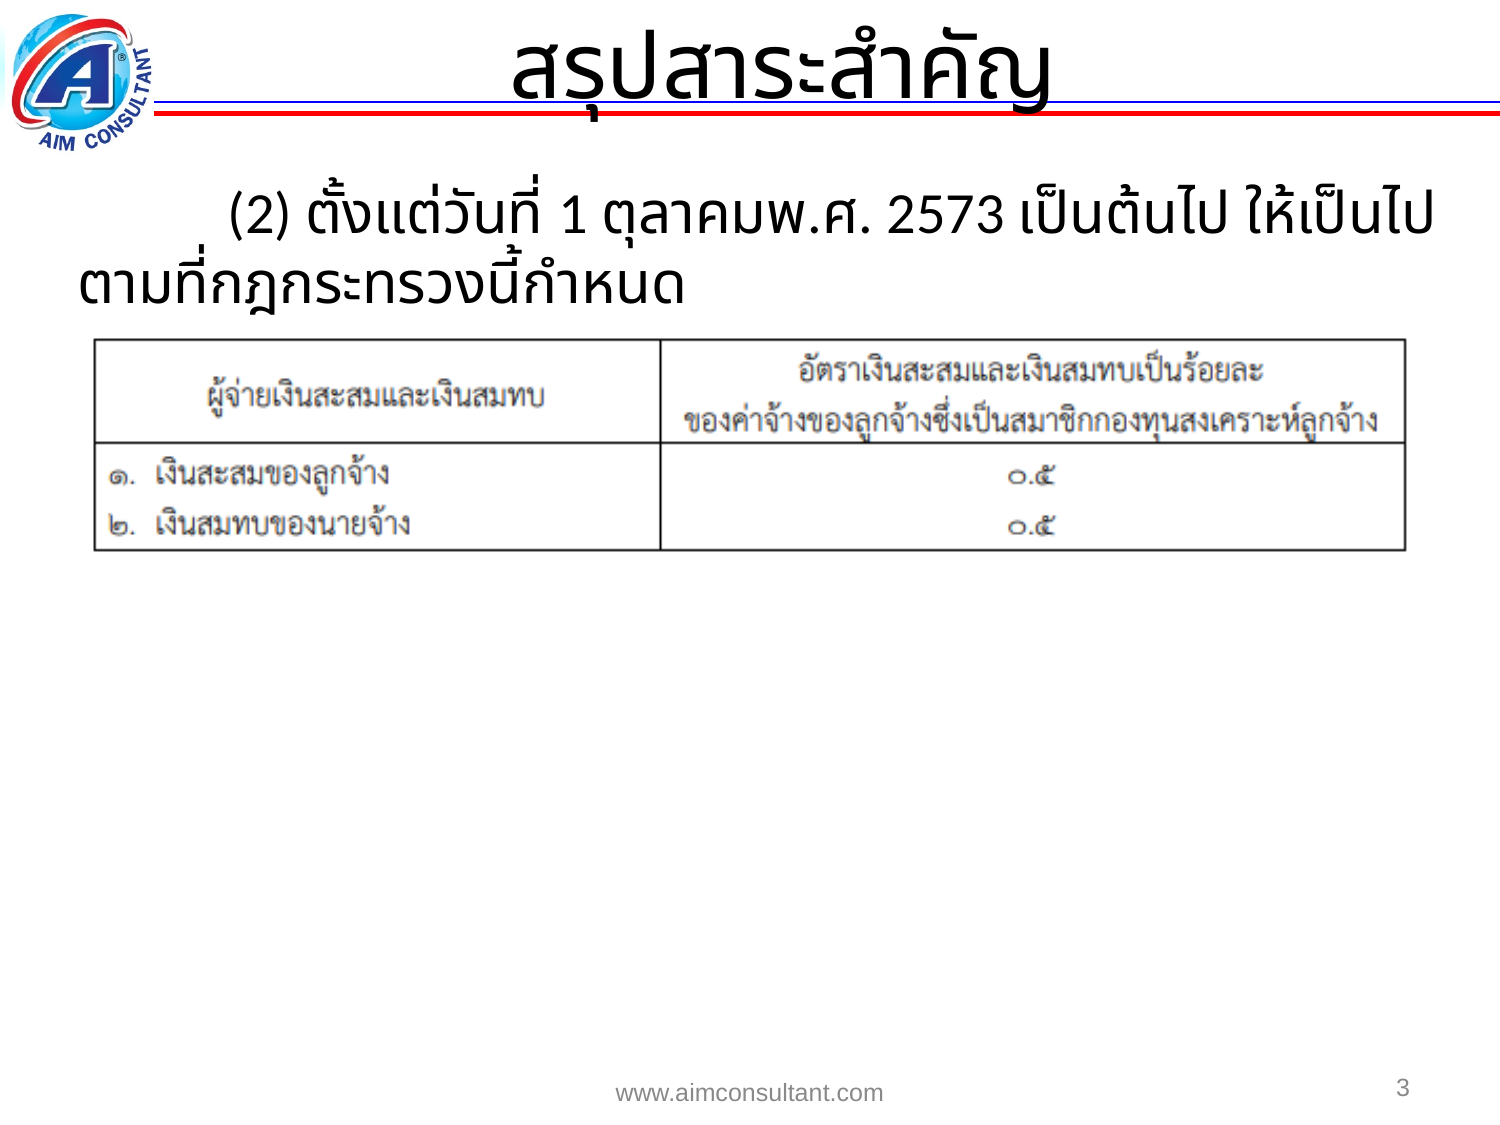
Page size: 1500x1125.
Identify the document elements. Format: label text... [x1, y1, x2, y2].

slide_number 3 [1074, 1056, 1425, 1117]
footer www.aimconsultant.com [512, 1061, 988, 1122]
picture [5, 7, 154, 155]
text_box สรุปสาระสำคัญ [108, 0, 1459, 129]
picture [89, 335, 1413, 557]
text_box (2) ตั้งแต่วันที่ 1 ตุลาคมพ.ศ. 2573 เป็นต้นไป ให้เป็นไปตามที่กฎกระทรวงนี้กำหนด [34, 167, 1469, 323]
